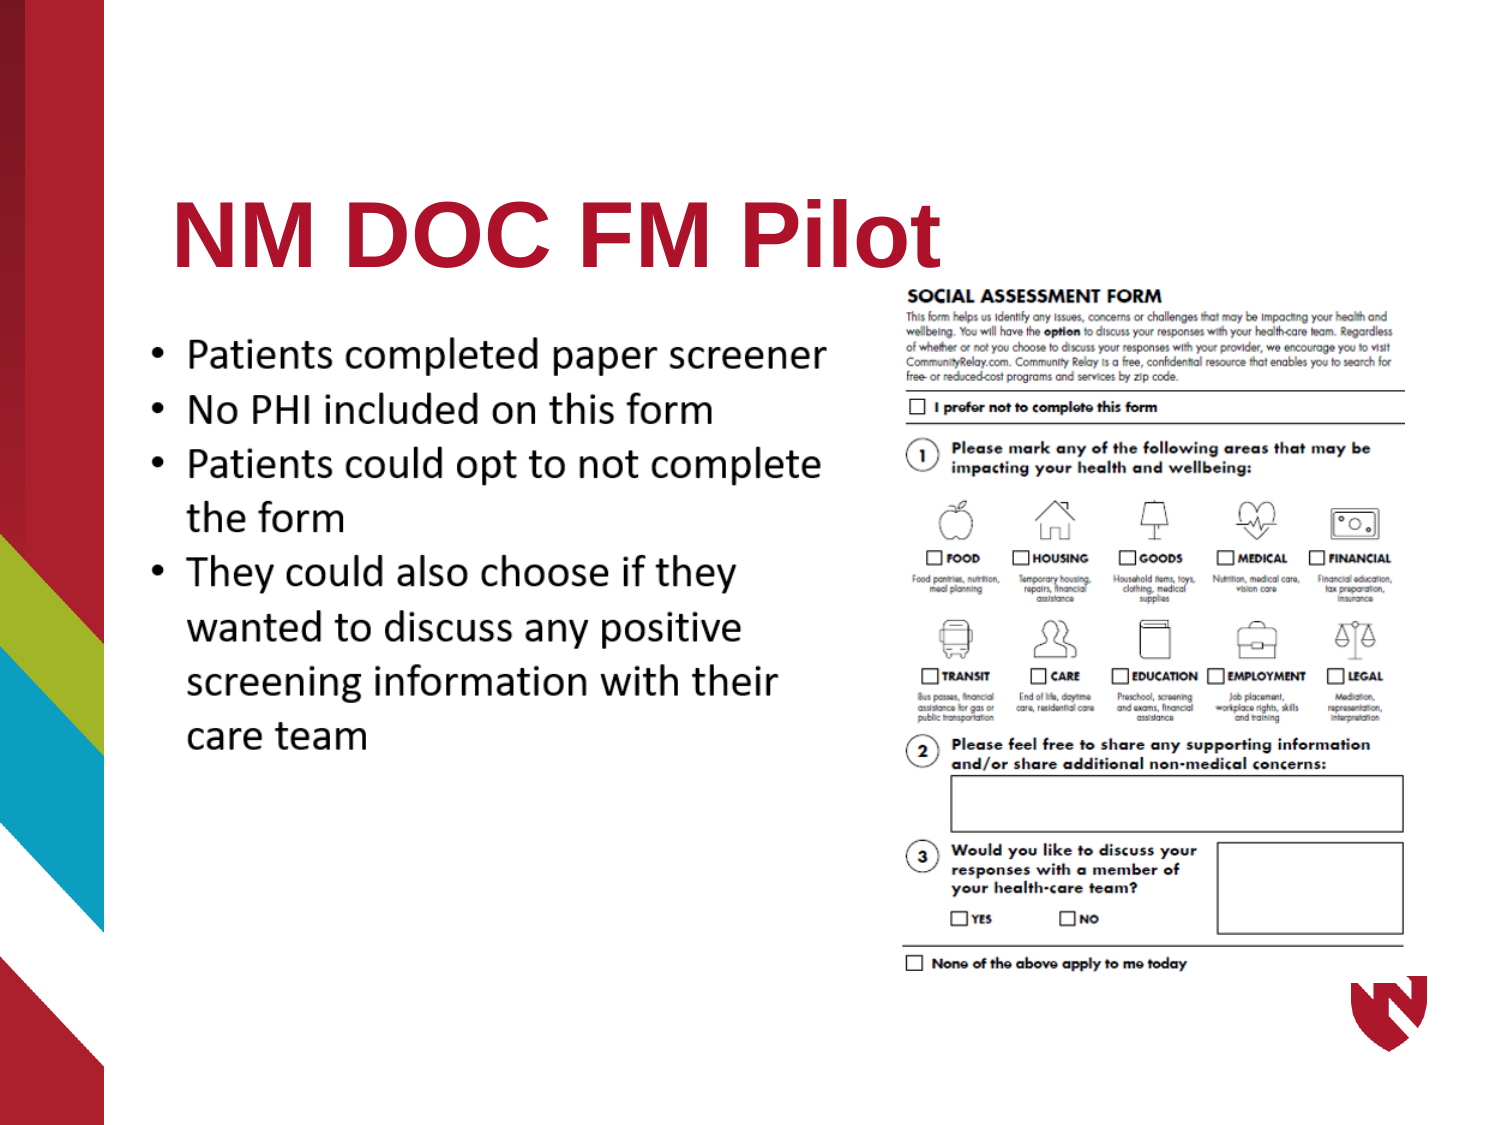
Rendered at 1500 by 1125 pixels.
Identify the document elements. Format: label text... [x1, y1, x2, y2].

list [143, 287, 1405, 983]
title NM DOC FM Pilot [156, 64, 1405, 287]
picture [0, 0, 1500, 1125]
